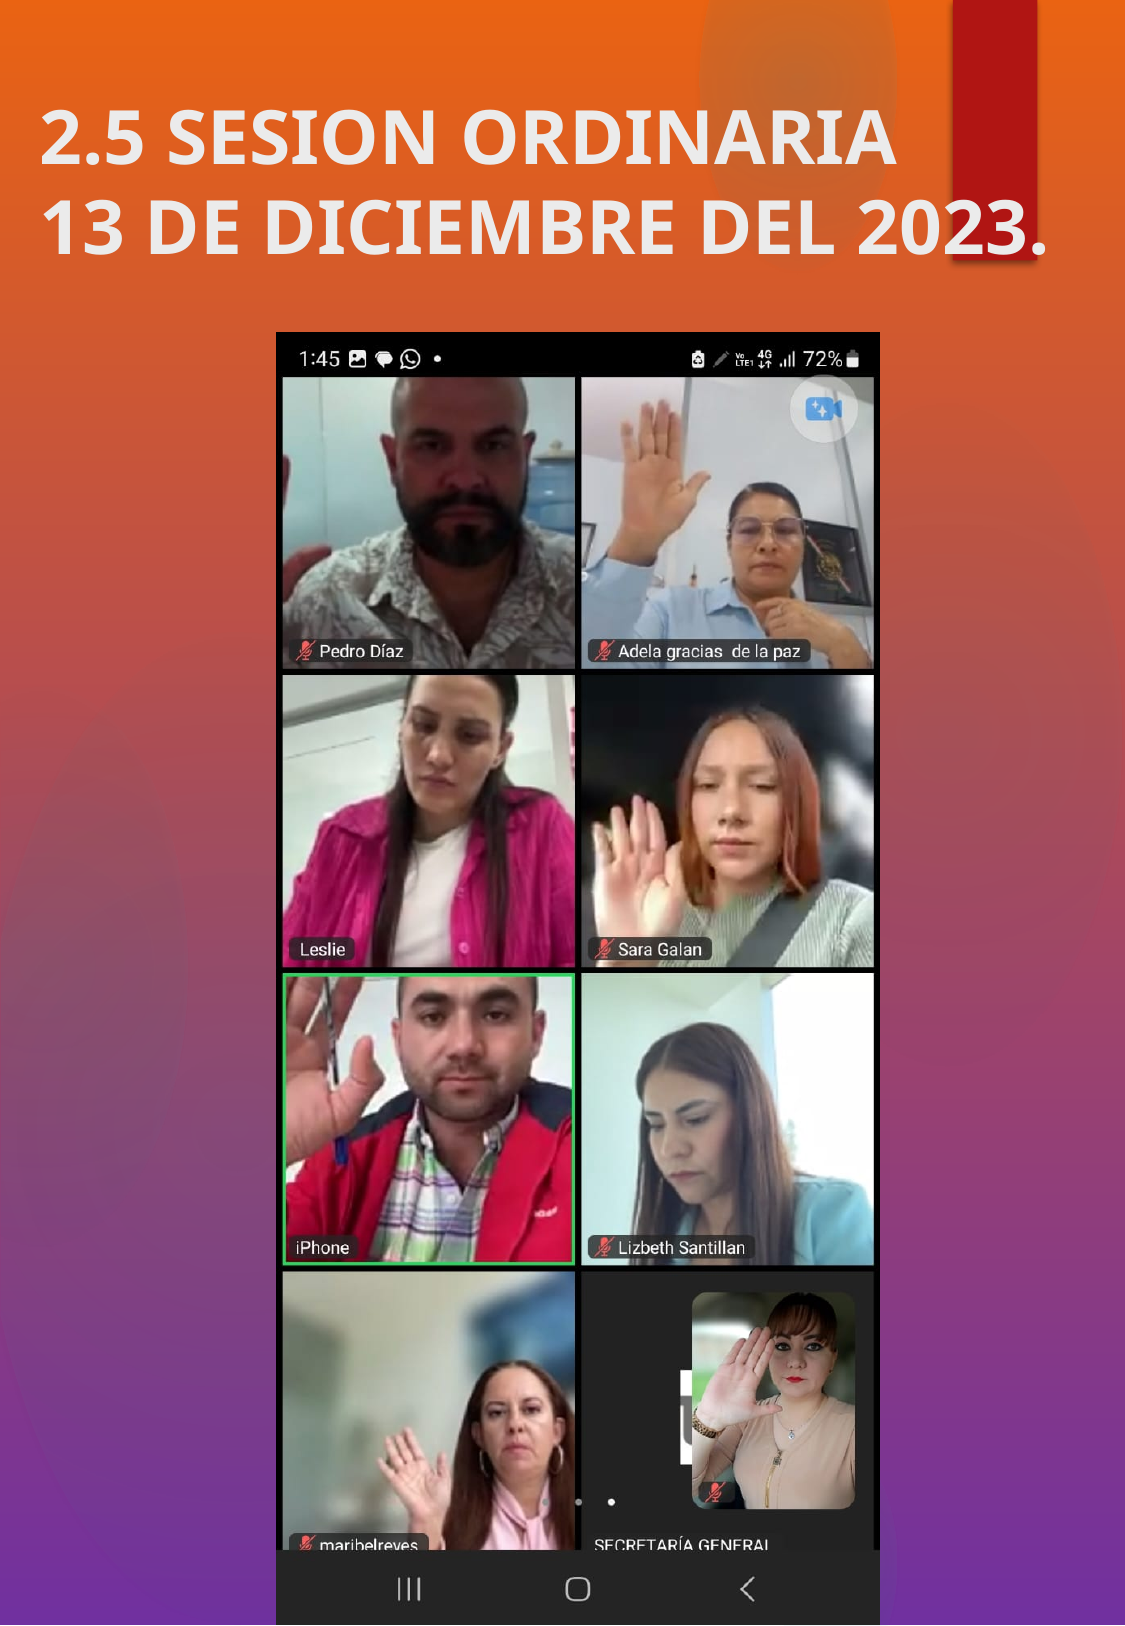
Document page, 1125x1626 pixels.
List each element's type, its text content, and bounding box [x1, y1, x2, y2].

title 2.5 SESION ORDINARIA 13 DE DICIEMBRE DEL 2023. [24, 105, 1087, 278]
picture [276, 332, 880, 1625]
